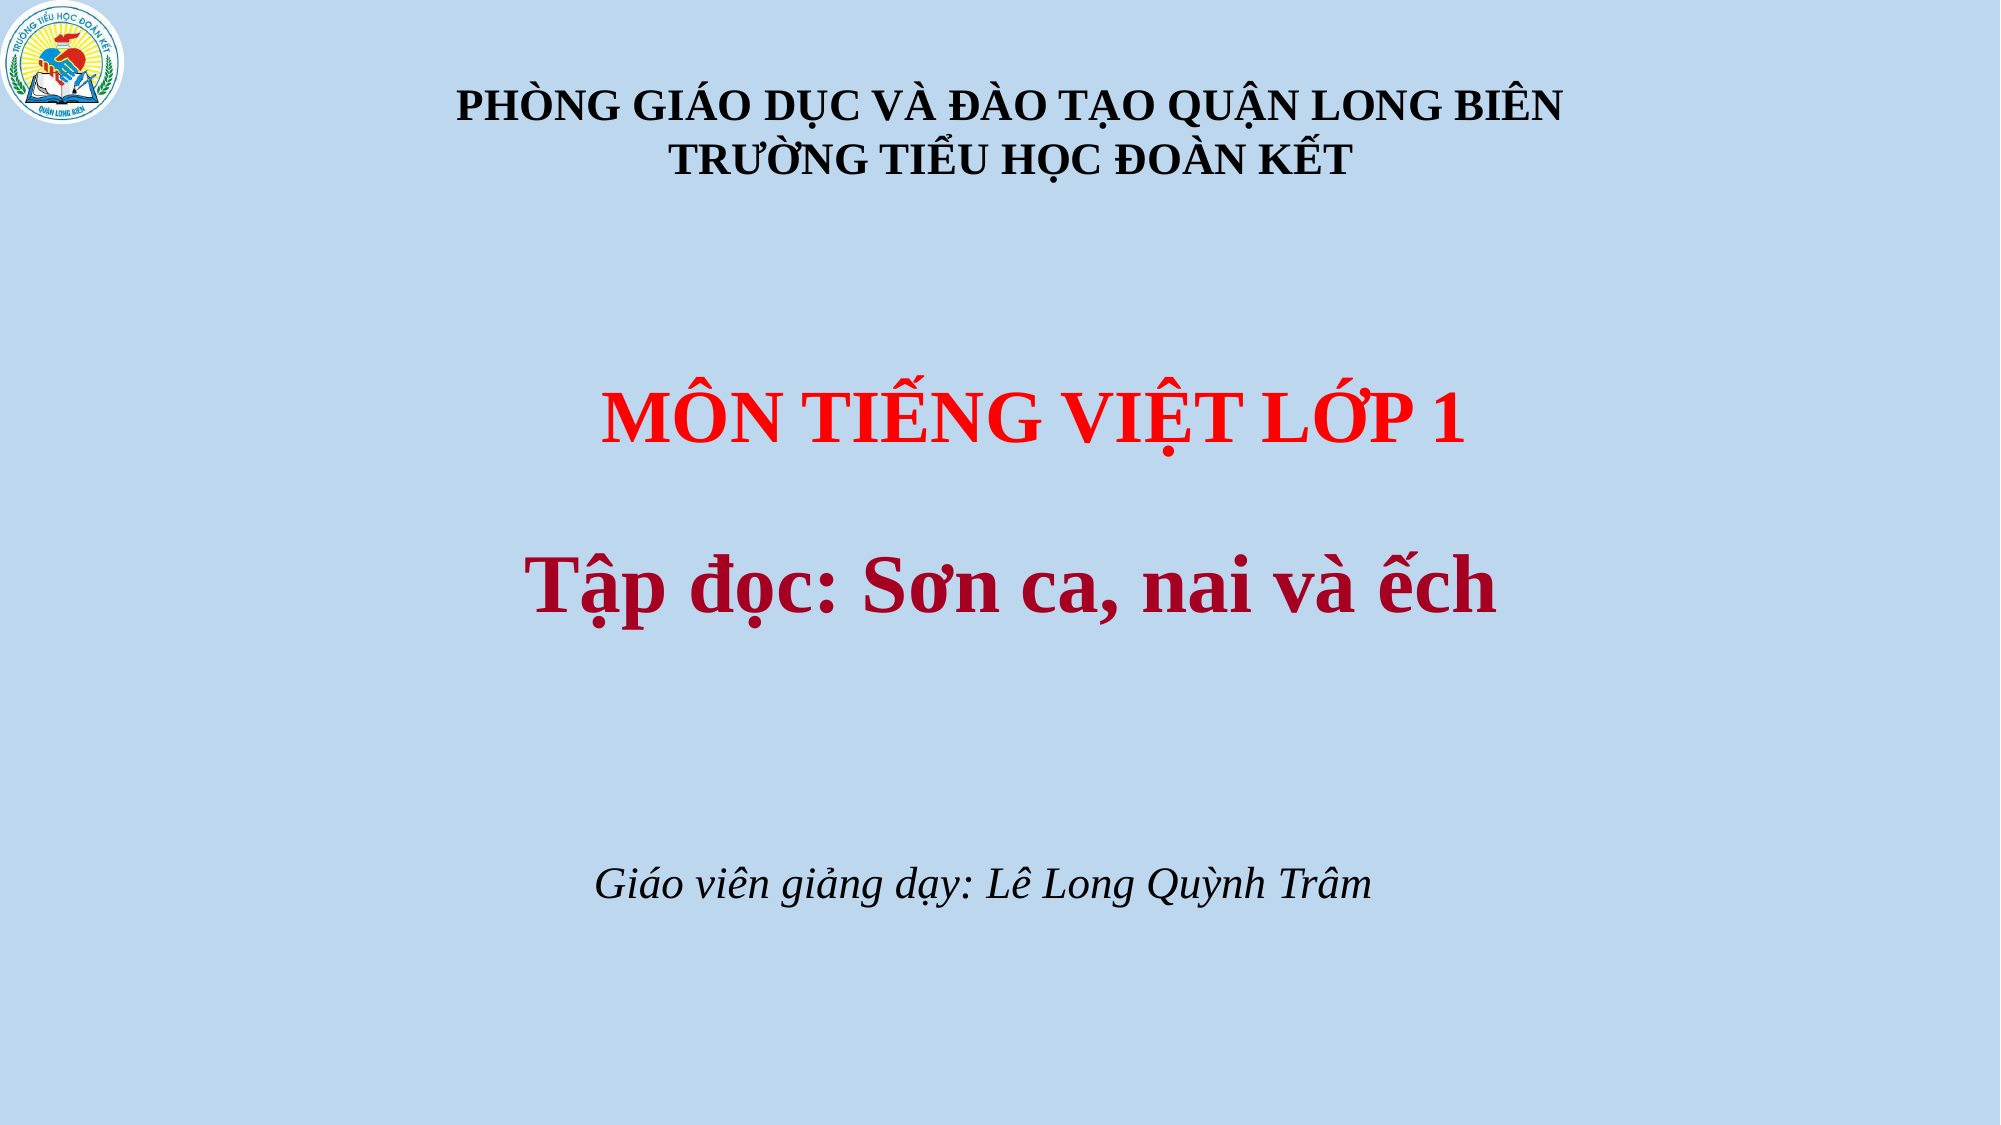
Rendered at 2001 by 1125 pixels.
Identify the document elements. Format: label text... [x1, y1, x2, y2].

text_box MÔN TIẾNG VIỆT LỚP 1 [371, 359, 1699, 465]
text_box Giáo viên giảng dạy: Lê Long Quỳnh Trâm [579, 845, 1491, 915]
text_box Tập đọc: Sơn ca, nai và ếch [503, 522, 1520, 637]
picture [0, 0, 125, 125]
text_box PHÒNG GIÁO DỤC VÀ ĐÀO TẠO QUẬN LONG BIÊN TRƯỜNG TIỂU HỌC ĐOÀN KẾT [437, 67, 1585, 191]
